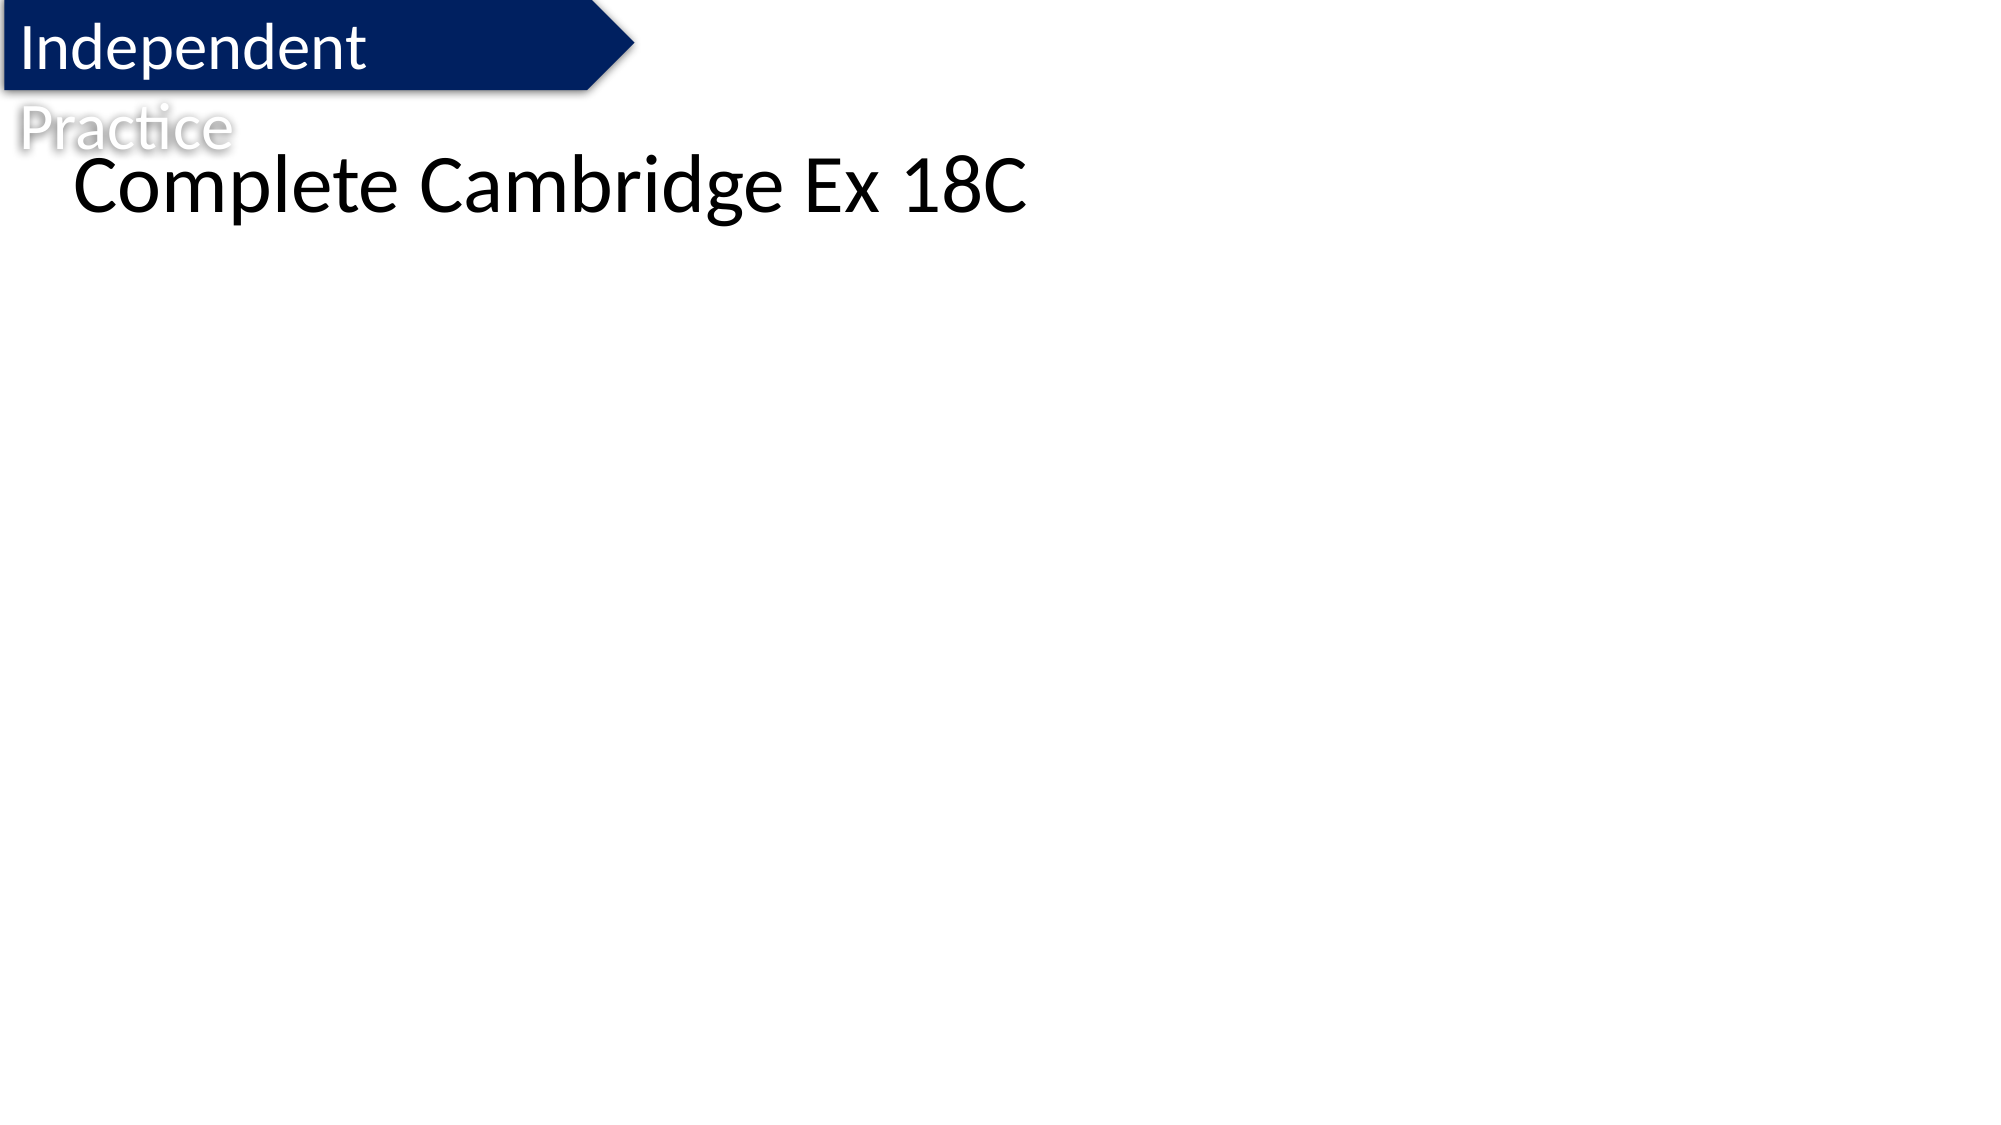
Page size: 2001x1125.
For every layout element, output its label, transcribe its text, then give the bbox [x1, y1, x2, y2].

subtitle Complete Cambridge Ex 18C [58, 133, 1559, 278]
text_box Independent Practice [4, 0, 635, 91]
